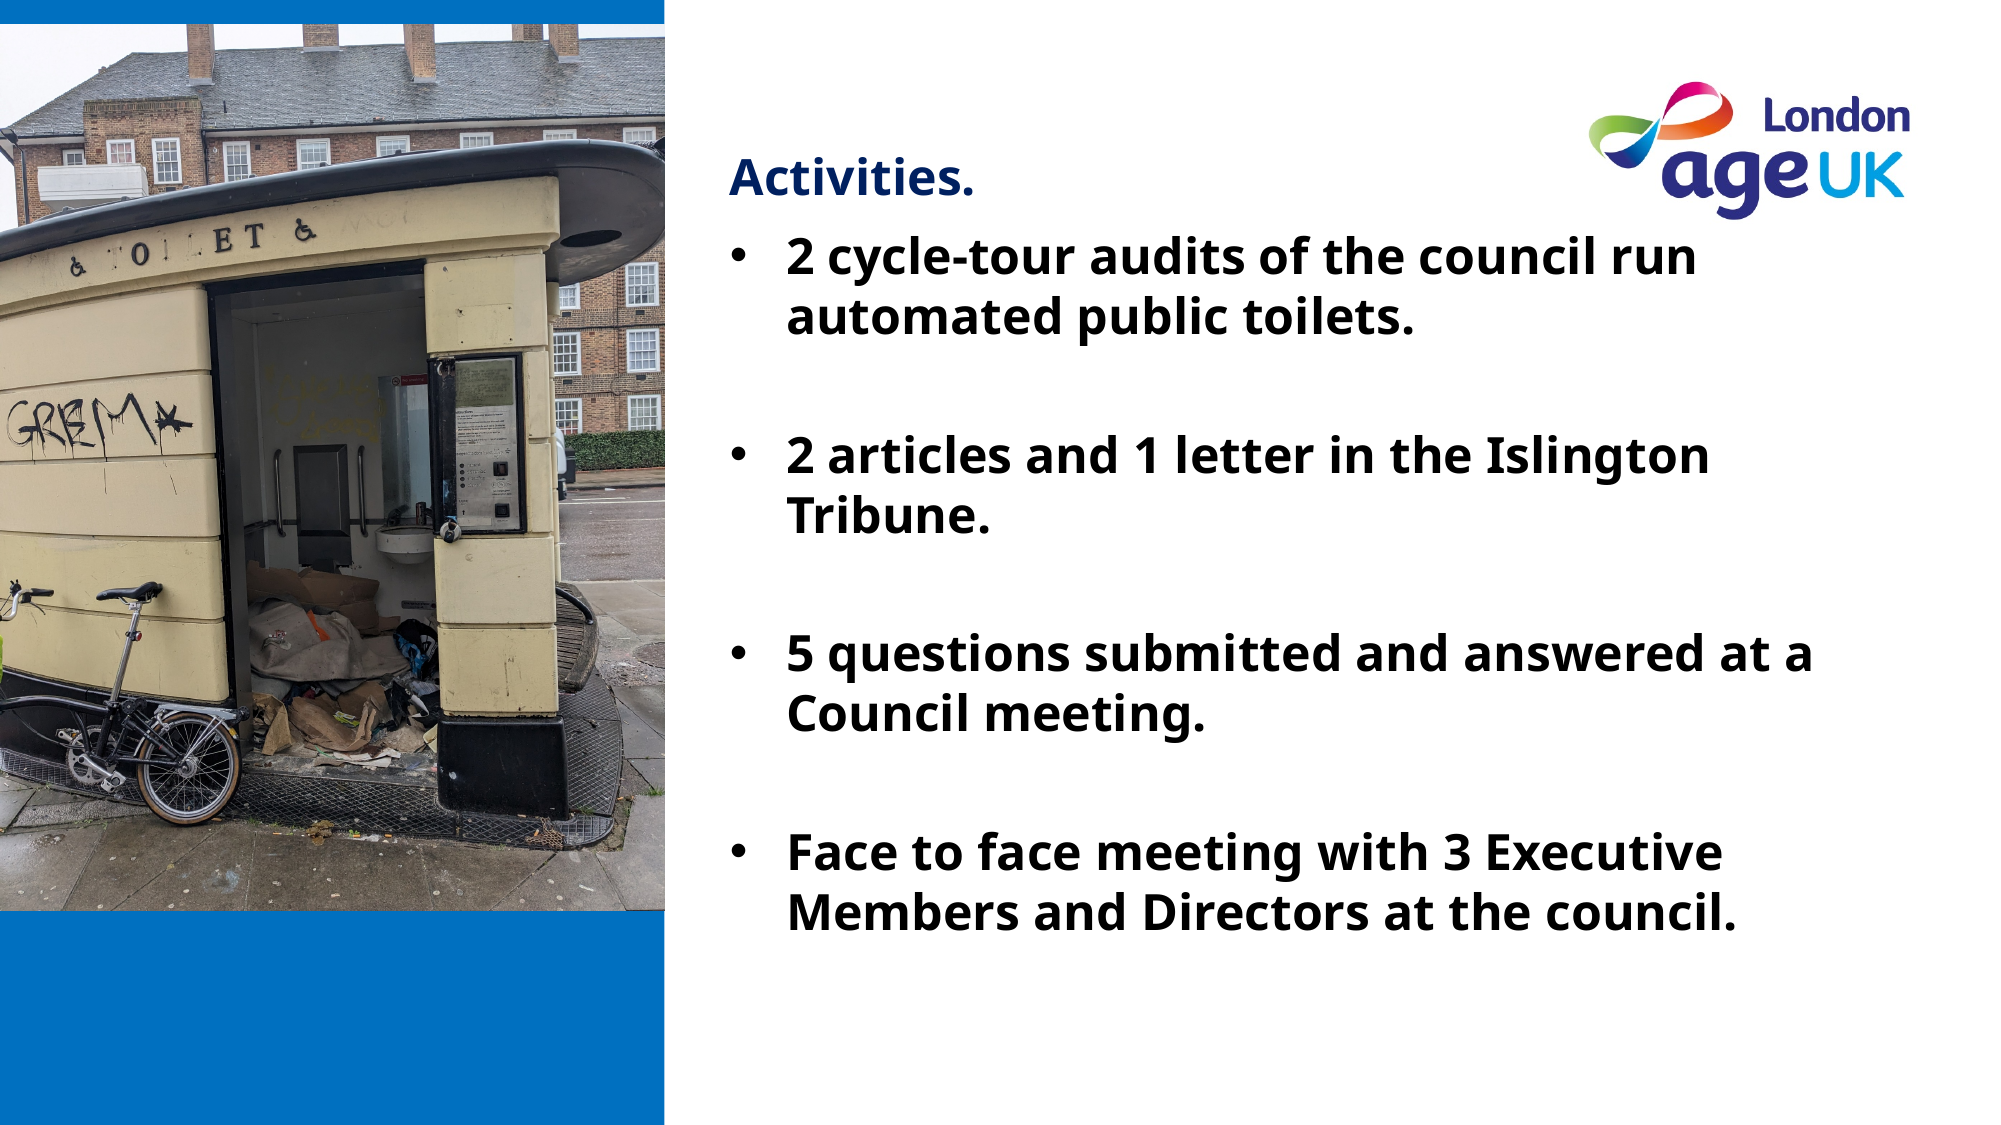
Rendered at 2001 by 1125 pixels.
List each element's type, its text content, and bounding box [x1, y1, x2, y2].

picture [0, 24, 665, 912]
text_box Activities. 2 cycle-tour audits of the council run automated public toilets. 2 articles and 1 letter in the Islington Tribune. 5 questions submitted and answered at a Council meeting. Face to face meeting with 3 Executive Members and Directors at the council. [714, 138, 1890, 1027]
picture [1556, 49, 1944, 252]
